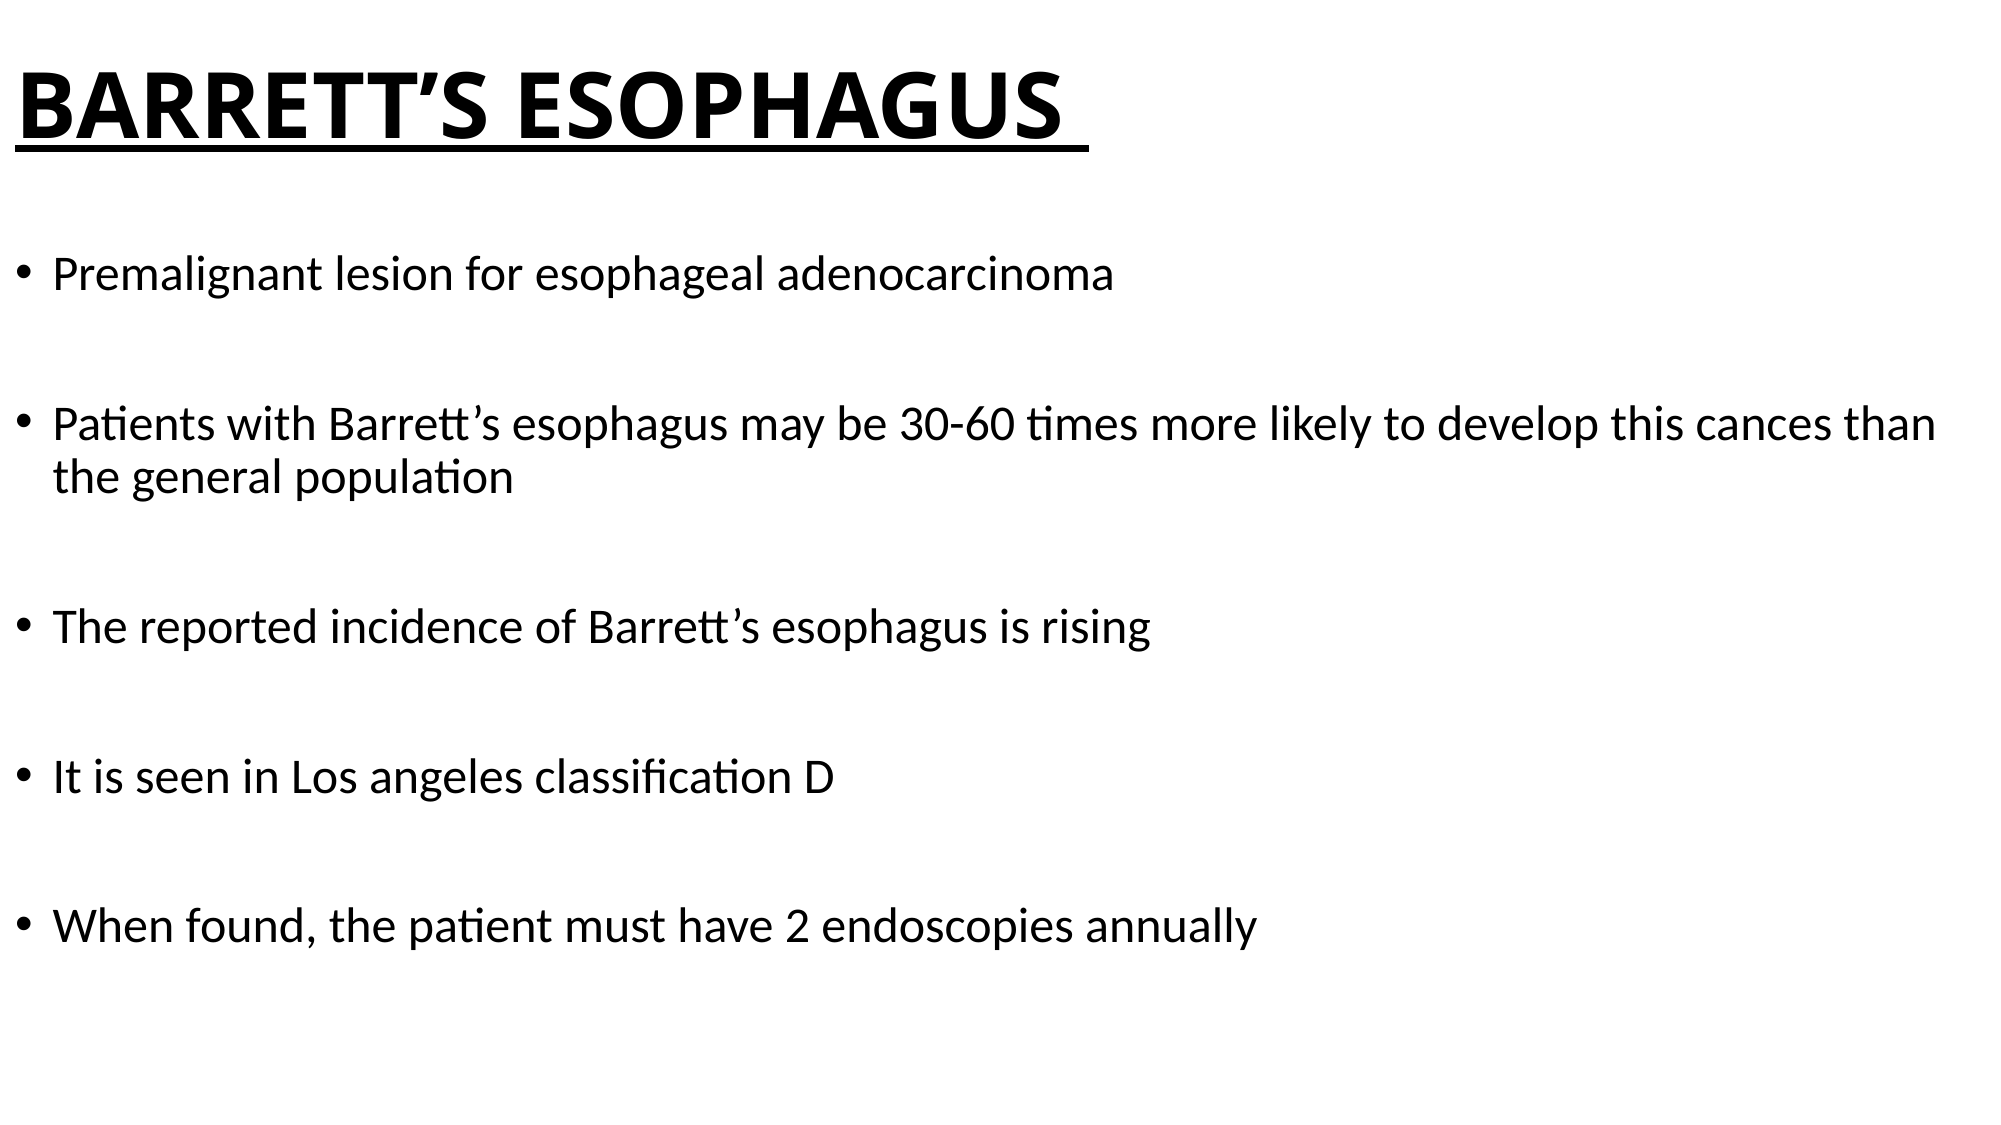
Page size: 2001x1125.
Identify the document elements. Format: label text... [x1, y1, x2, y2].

title BARRETT’S ESOPHAGUS [0, 0, 2000, 218]
list Premalignant lesion for esophageal adenocarcinoma Patients with Barrett’s esophagus may be 30-60 times more likely to develop this cances than the general population The reported incidence of Barrett’s esophagus is rising It is seen in Los angeles classification D When found, the patient must have 2 endoscopies annually [0, 239, 2000, 1125]
